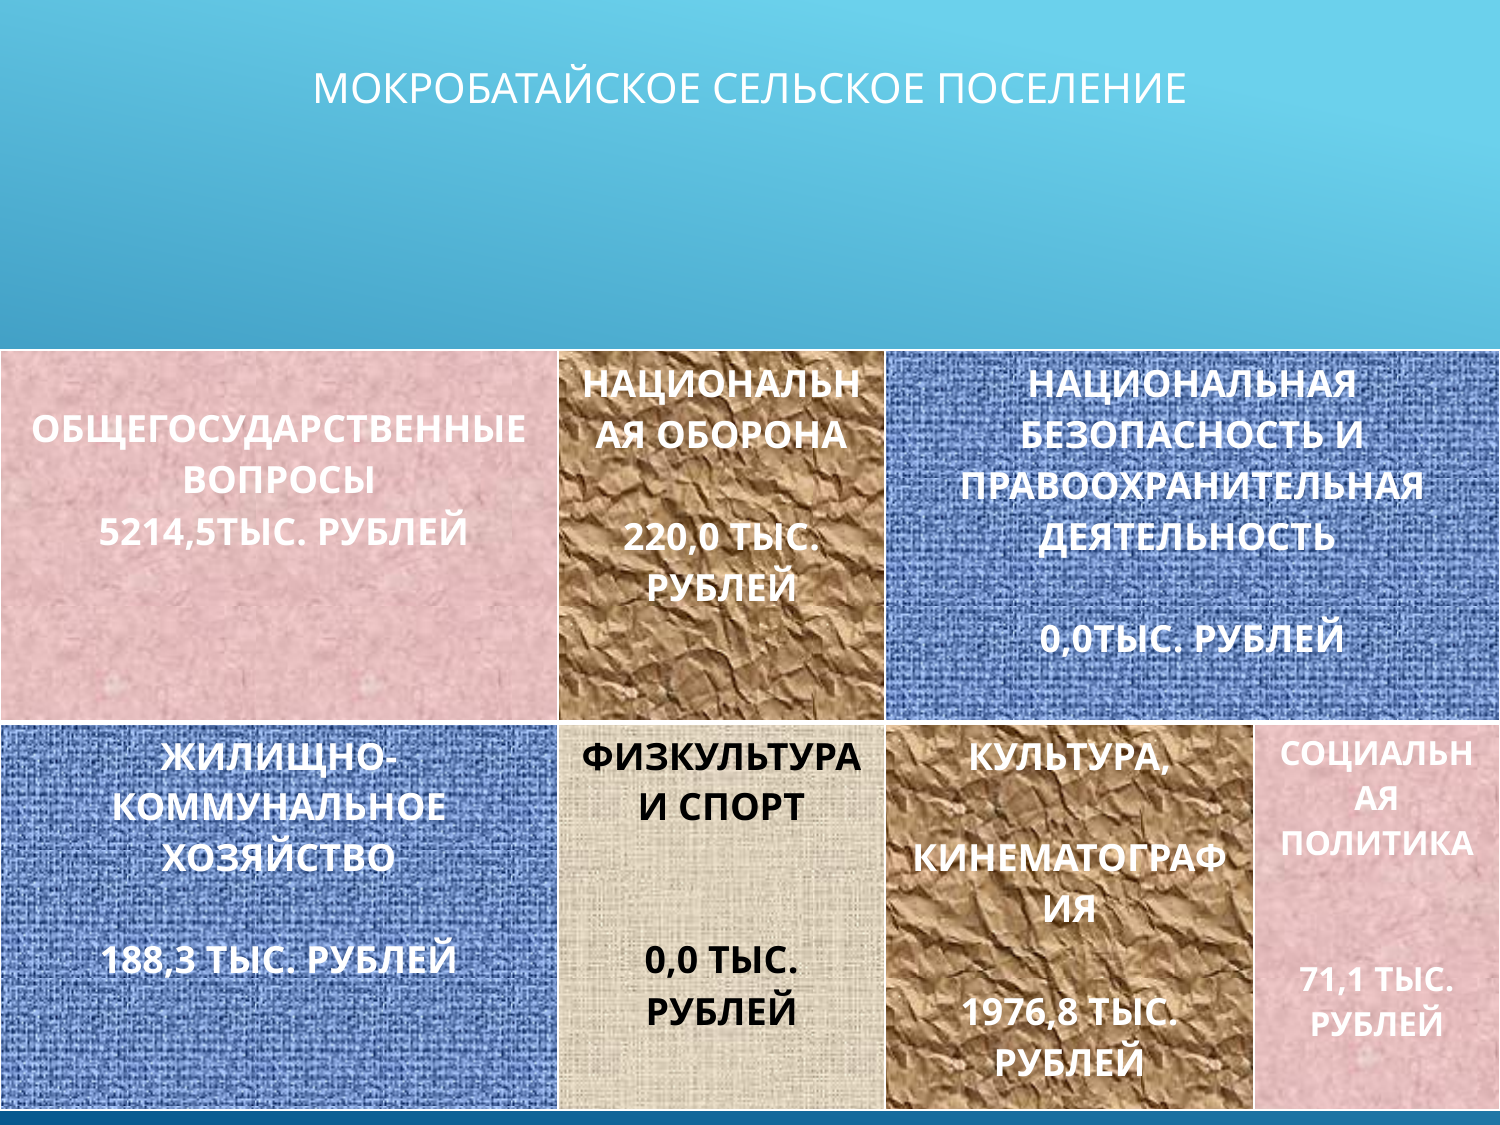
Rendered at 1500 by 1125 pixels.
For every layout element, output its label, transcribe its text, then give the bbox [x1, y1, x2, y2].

table_cell ФИЗКУЛЬТУРА И СПОРТ 0,0 ТЫС. РУБЛЕЙ [559, 725, 884, 1109]
title МОКРОБАТАЙСКОЕ СЕЛЬСКОЕ ПОСЕЛЕНИЕ [75, 45, 1425, 129]
table_header НАЦИОНАЛЬНАЯ БЕЗОПАСНОСТЬ И ПРАВООХРАНИТЕЛЬНАЯ ДЕЯТЕЛЬНОСТЬ 0,0ТЫС. РУБЛЕЙ [886, 351, 1499, 720]
table_cell ЖИЛИЩНО- КОММУНАЛЬНОЕ ХОЗЯЙСТВО 188,3 ТЫС. РУБЛЕЙ [1, 725, 557, 1109]
table_cell КУЛЬТУРА, КИНЕМАТОГРАФИЯ 1976,8 ТЫС. РУБЛЕЙ [886, 725, 1253, 1109]
table_header НАЦИОНАЛЬНАЯ ОБОРОНА 220,0 ТЫС. РУБЛЕЙ [559, 351, 884, 720]
table_cell СОЦИАЛЬНАЯ ПОЛИТИКА 71,1 ТЫС. РУБЛЕЙ [1255, 725, 1499, 1109]
table_header ОБЩЕГОСУДАРСТВЕННЫЕ ВОПРОСЫ 5214,5ТЫС. РУБЛЕЙ [1, 351, 557, 720]
list СТРУКТУРА РАСХОДОВ БЮДЖЕТА МОКРОБАТАЙСКОГО СЕЛЬСКОГО ПОСЕЛЕНИЯ НА 2022 ГОД [35, 152, 1465, 349]
